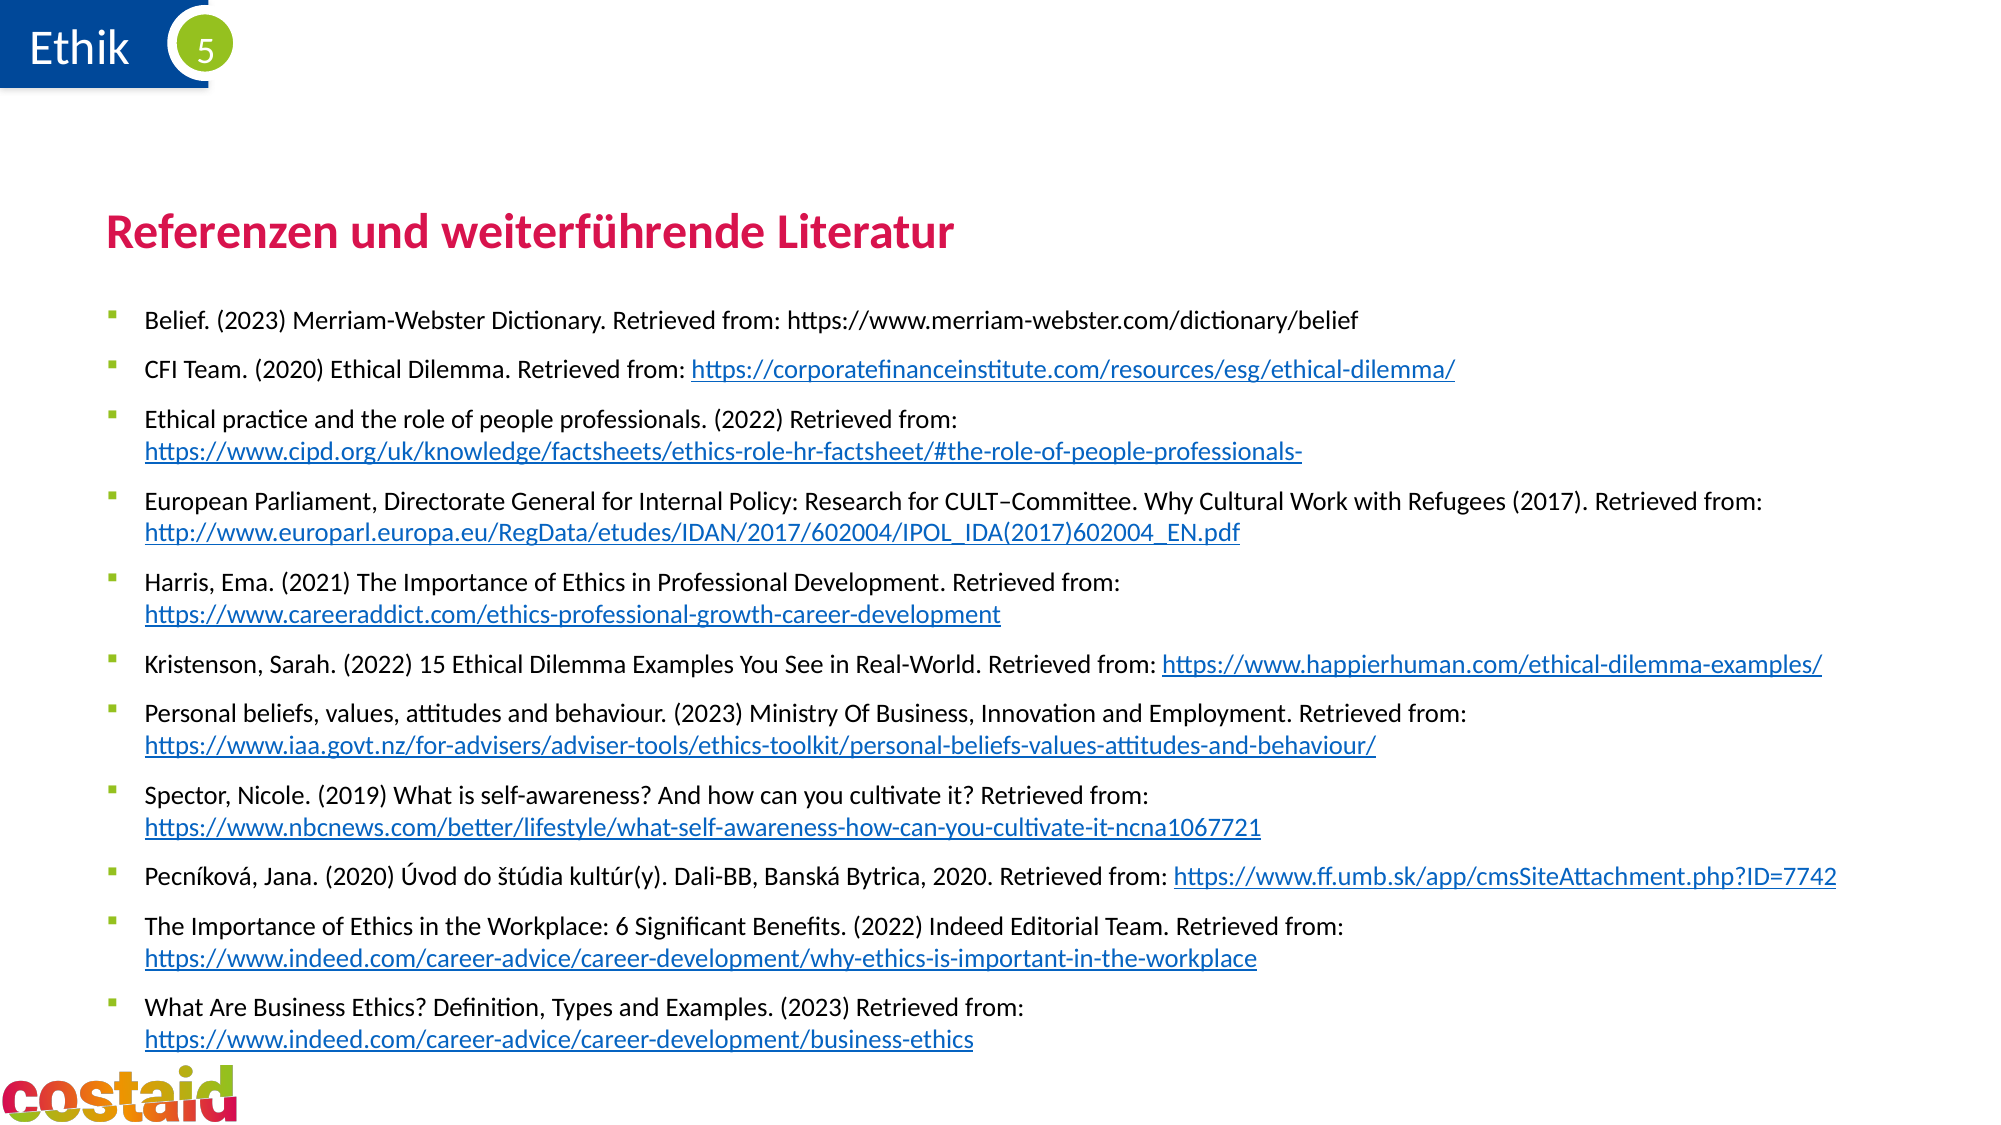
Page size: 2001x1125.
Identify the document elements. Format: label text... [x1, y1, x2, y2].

picture [0, 1065, 267, 1125]
list Belief. (2023) Merriam-Webster Dictionary. Retrieved from: https://www.merriam-webster.com/dictionary/belief CFI Team. (2020) Ethical Dilemma. Retrieved from: https://corporatefinanceinstitute.com/resources/esg/ethical-dilemma/ Ethical practice and the role of people professionals. (2022) Retrieved from: https://www.cipd.org/uk/knowledge/factsheets/ethics-role-hr-factsheet/#the-role-of-people-professionals- European Parliament, Directorate General for Internal Policy: Research for CULT–Committee. Why Cultural Work with Refugees (2017). Retrieved from: http://www.europarl.europa.eu/RegData/etudes/IDAN/2017/602004/IPOL_IDA(2017)602004_EN.pdf Harris, Ema. (2021) The Importance of Ethics in Professional Development. Retrieved from: https://www.careeraddict.com/ethics-professional-growth-career-development Kristenson, Sarah. (2022) 15 Ethical Dilemma Examples You See in Real-World. Retrieved from: https://www.happierhuman.com/ethical-dilemma-examples/ Personal beliefs, values, attitudes and behaviour. (2023) Ministry Of Business, Innovation and Employment. Retrieved from: https://www.iaa.govt.nz/for-advisers/adviser-tools/ethics-toolkit/personal-beliefs-values-attitudes-and-behaviour/ Spector, Nicole. (2019) What is self-awareness? And how can you cultivate it? Retrieved from: https://www.nbcnews.com/better/lifestyle/what-self-awareness-how-can-you-cultivate-it-ncna1067721 Pecníková, Jana. (2020) Úvod do štúdia kultúr(y). Dali-BB, Banská Bytrica, 2020. Retrieved from: https://www.ff.umb.sk/app/cmsSiteAttachment.php?ID=7742 The Importance of Ethics in the Workplace: 6 Significant Benefits. (2022) Indeed Editorial Team. Retrieved from: https://www.indeed.com/career-advice/career-development/why-ethics-is-important-in-the-workplace What Are Business Ethics? Definition, Types and Examples. (2023) Retrieved from: https://www.indeed.com/career-advice/career-development/business-ethics [91, 295, 1866, 1094]
title Referenzen und weiterführende Literatur [91, 182, 1906, 282]
